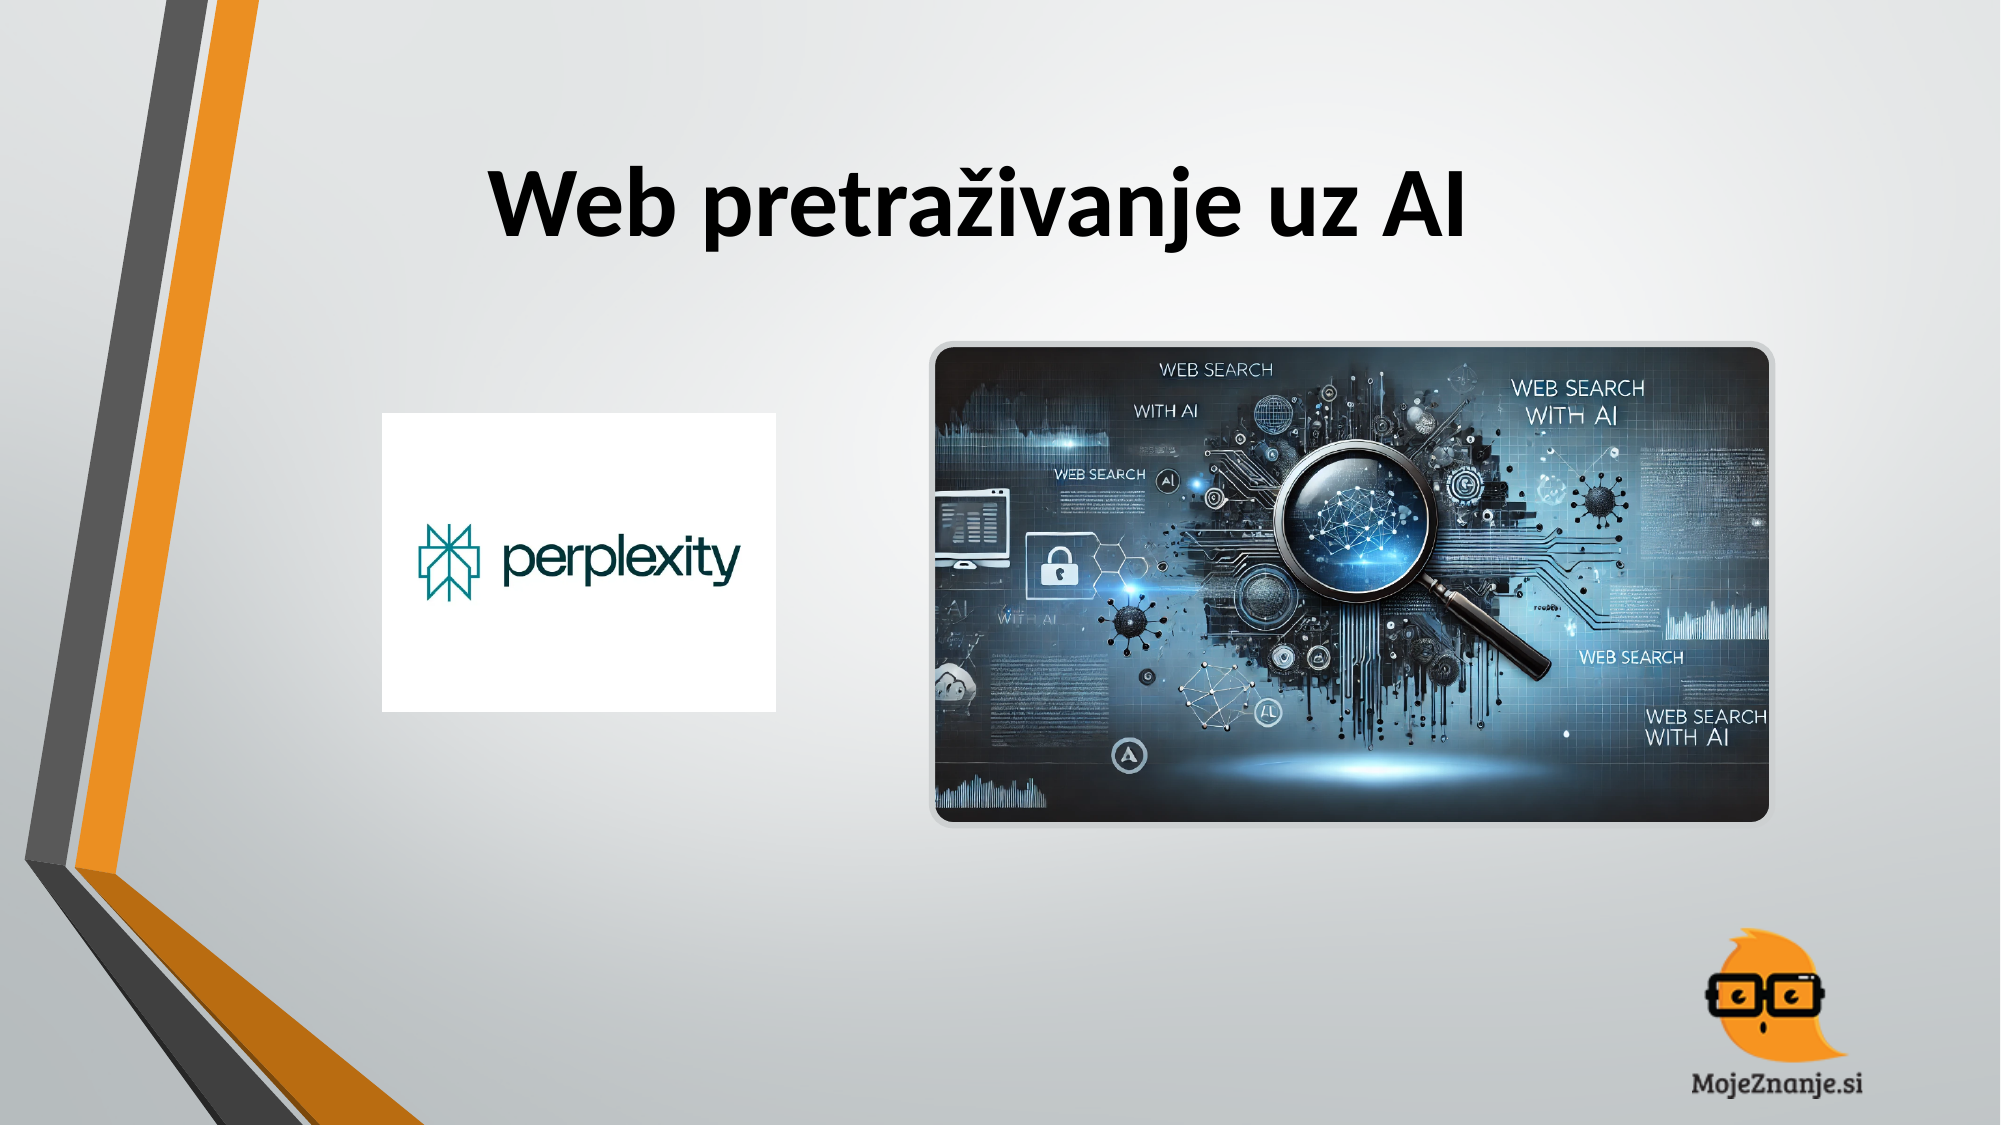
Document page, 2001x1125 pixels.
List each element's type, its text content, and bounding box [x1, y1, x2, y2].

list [381, 413, 777, 712]
title Web pretraživanje uz AI [327, 73, 1631, 320]
picture [1692, 926, 1863, 1099]
picture [931, 343, 1773, 826]
